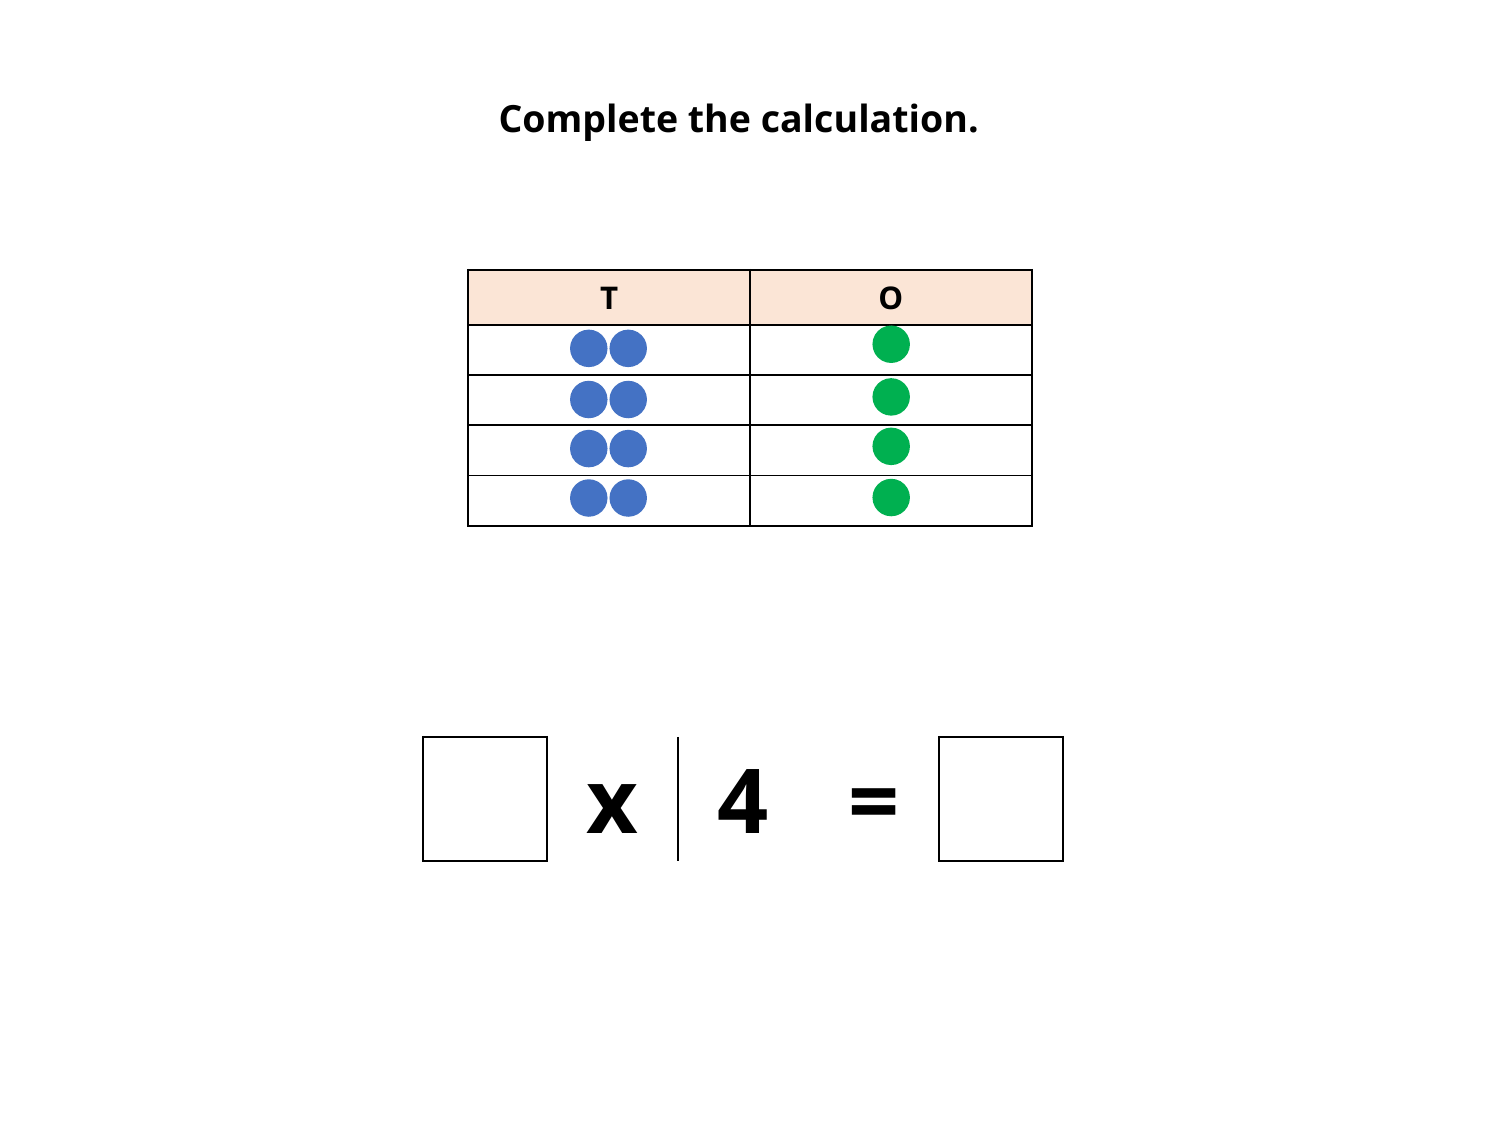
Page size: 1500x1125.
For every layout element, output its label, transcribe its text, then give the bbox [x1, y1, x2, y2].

table_cell [469, 426, 571, 475]
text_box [873, 326, 909, 516]
table_cell [751, 476, 1031, 525]
table_header O [751, 271, 1031, 324]
table_header 4 [679, 737, 809, 861]
table_cell [751, 376, 873, 424]
table_cell [469, 476, 749, 525]
table_cell [646, 376, 749, 424]
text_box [571, 330, 646, 516]
table_cell [909, 426, 1031, 475]
table_cell [751, 426, 873, 475]
table_cell [469, 376, 571, 424]
table_cell [909, 376, 1031, 424]
table_header [424, 738, 546, 860]
table_header T [469, 271, 749, 324]
table_header [940, 738, 1062, 860]
table_cell [909, 326, 1031, 374]
table_cell [469, 326, 749, 374]
table_header x [548, 737, 677, 861]
table_cell [751, 326, 873, 374]
table_header = [809, 737, 938, 861]
table_cell [646, 426, 749, 475]
text_box Complete the calculation. [483, 87, 1003, 148]
